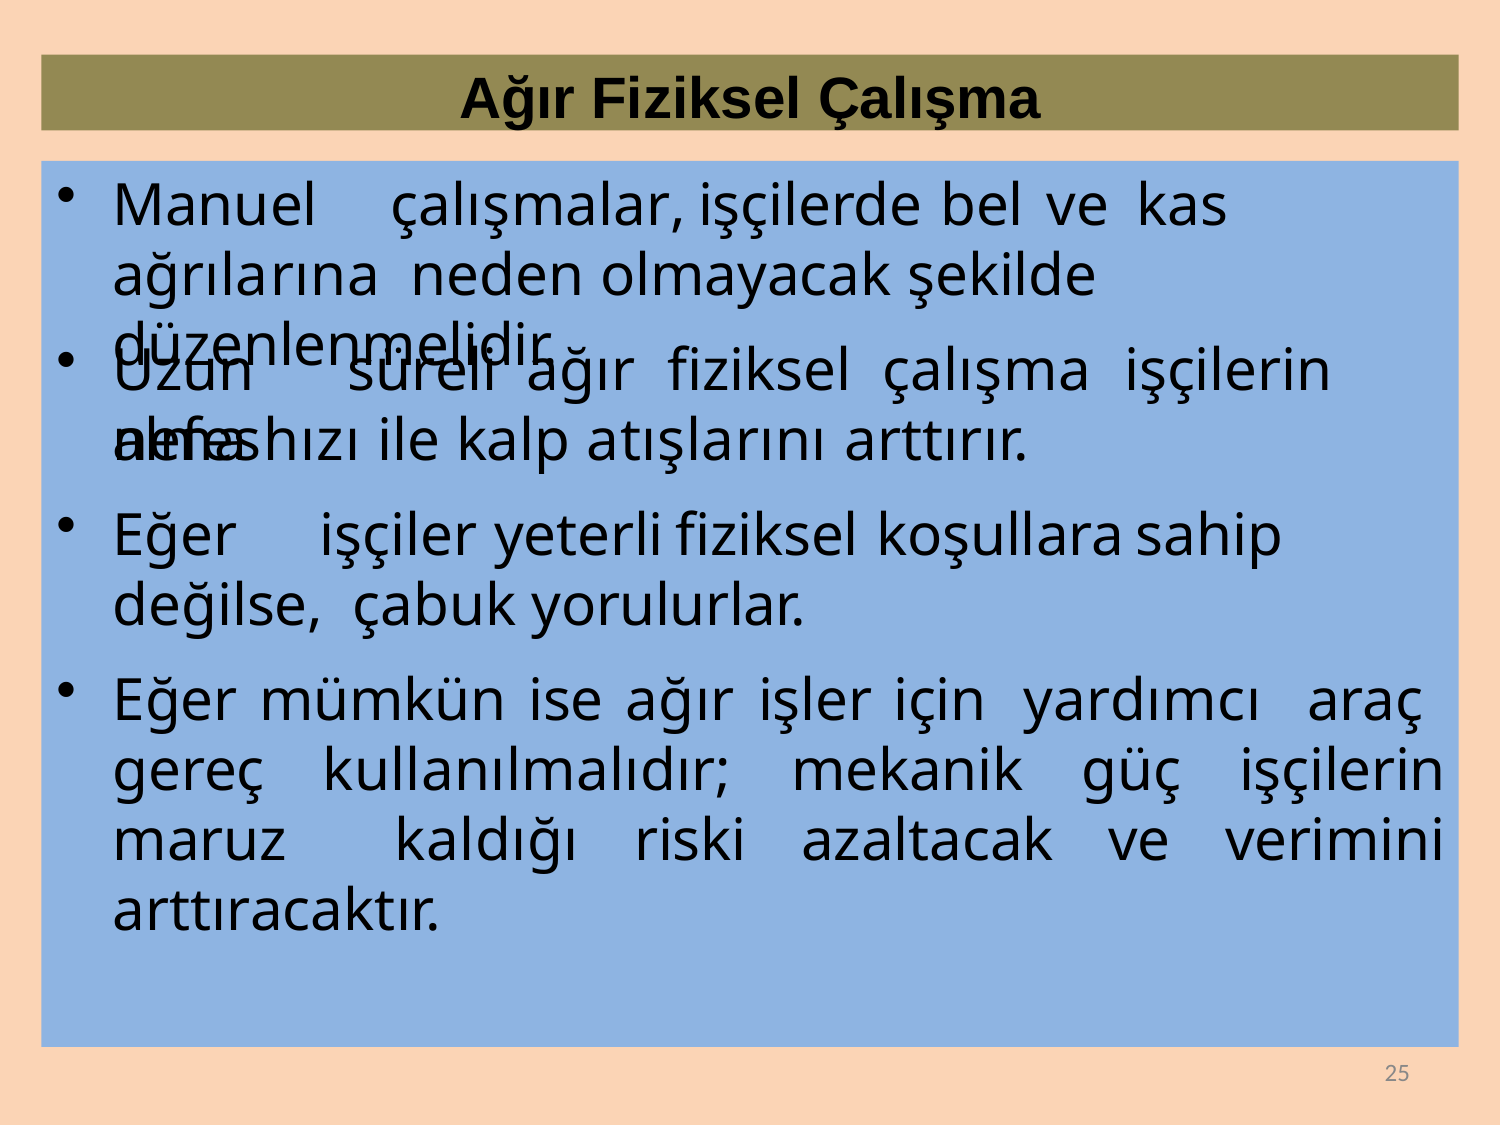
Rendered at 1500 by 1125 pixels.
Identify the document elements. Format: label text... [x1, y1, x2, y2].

text_box [41, 160, 1459, 1047]
text_box Ağır Fiziksel Çalışma [41, 54, 1459, 131]
text_box Uzun süreli ağır fiziksel çalışma işçilerin nefes [54, 329, 1446, 374]
text_box Manuel çalışmalar, işçilerde bel ve kas ağrılarına neden olmayacak şekilde düzenlenmelidir. [54, 164, 1446, 329]
slide_number 25 [1378, 1060, 1417, 1125]
text_box alma hızı ile kalp atışlarını arttırır. Eğer işçiler yeterli fiziksel koşullara sahip değilse, çabuk yorulurlar. [54, 374, 1446, 637]
text_box Eğer mümkün ise ağır işler için yardımcı araç gereç kullanılmalıdır; mekanik güç işçilerin maruz kaldığı riski azaltacak ve verimini arttıracaktır. [54, 660, 1447, 942]
